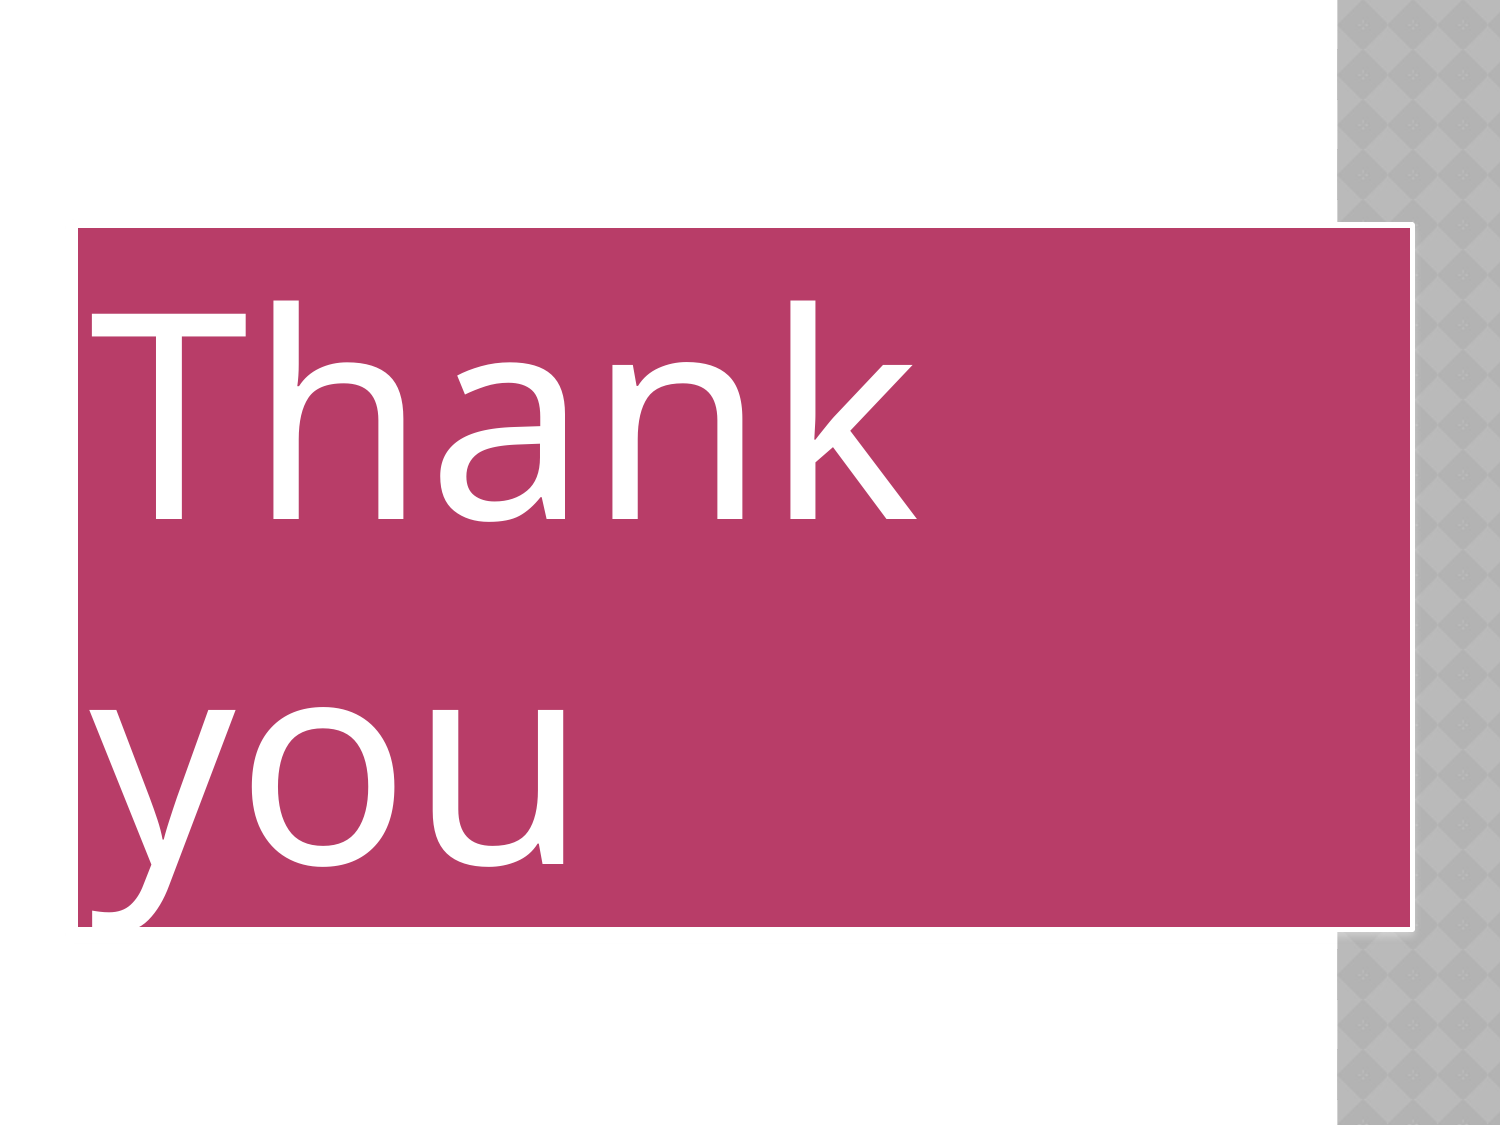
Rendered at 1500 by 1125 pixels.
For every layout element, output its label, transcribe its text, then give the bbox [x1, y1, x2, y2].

text_box Thank you [72, 222, 1415, 932]
